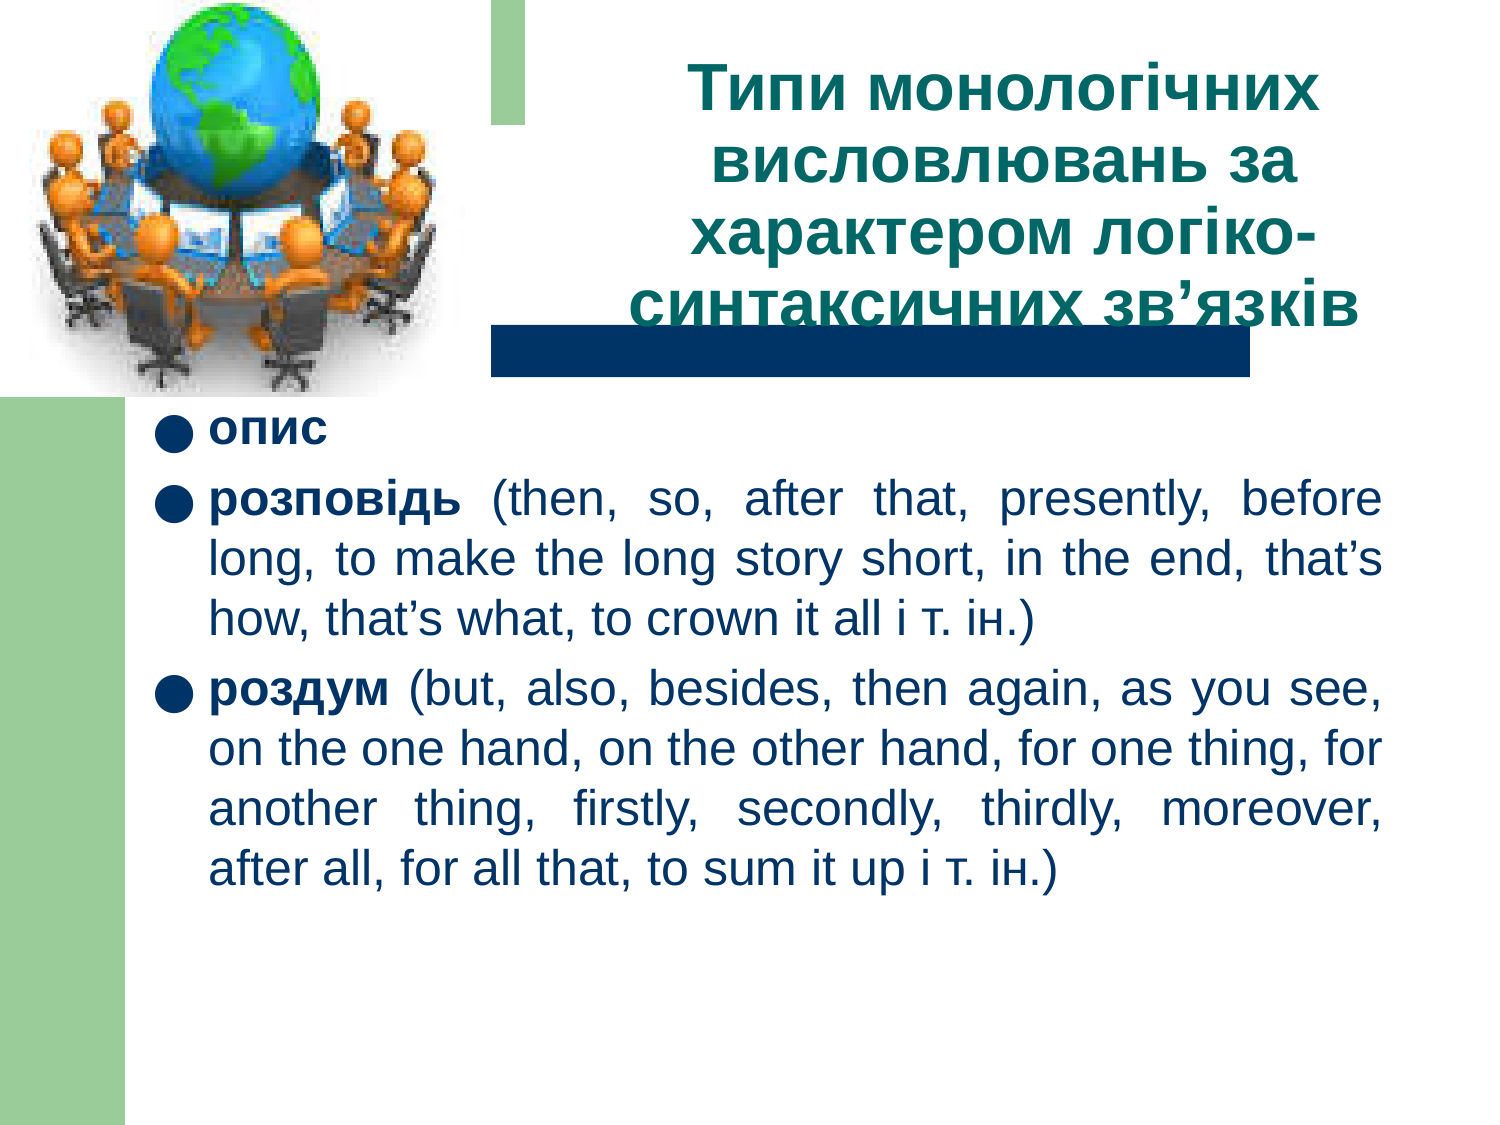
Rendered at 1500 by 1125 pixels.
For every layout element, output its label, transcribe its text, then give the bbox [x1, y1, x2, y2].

title Типи монологічних висловлювань за характером логіко-синтаксичних зв’язків [572, 160, 1436, 349]
picture [0, 0, 491, 397]
list опис розповідь (then, so, after that, presently, before long, to make the long story short, in the end, that’s how, that’s what, to crown it all і т. ін.) роздум (but, also, besides, thеn again, as you see, on the one hand, on the other hand, for one thing, for another thing, firstly, secondly, thirdly, moreover, after all, for all that, to sum it up і т. ін.) [137, 387, 1400, 999]
